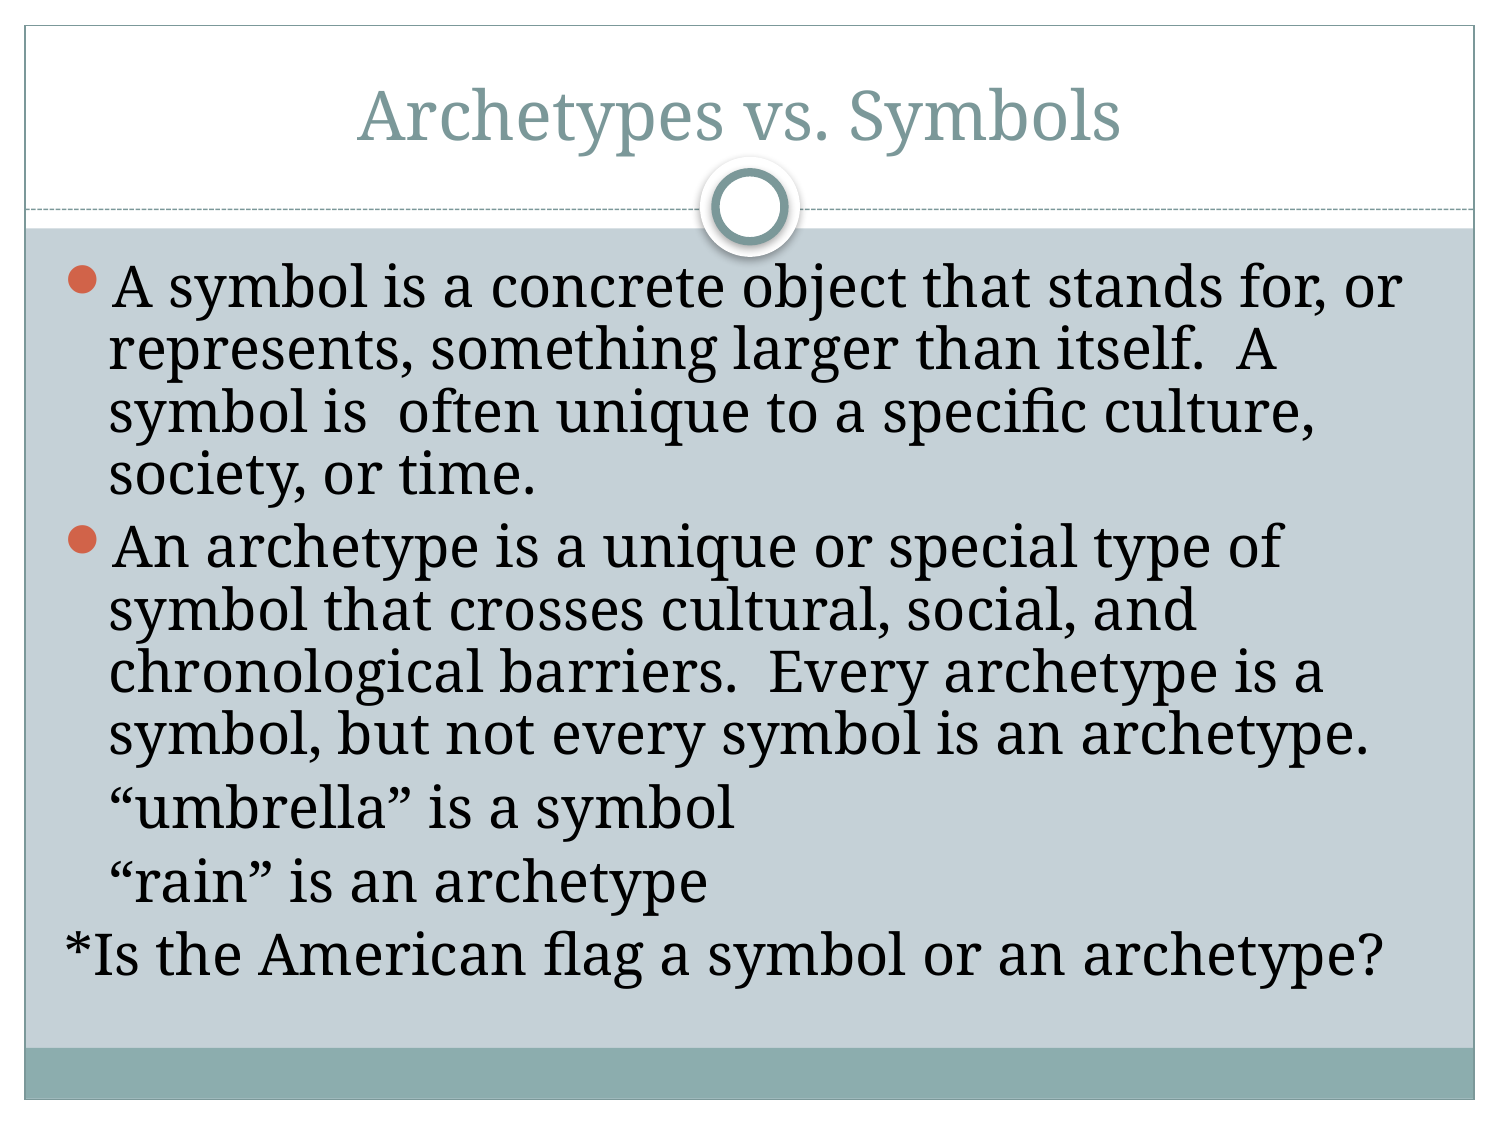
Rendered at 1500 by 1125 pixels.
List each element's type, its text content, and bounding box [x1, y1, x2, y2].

title Archetypes vs. Symbols [49, 37, 1450, 162]
list A symbol is a concrete object that stands for, or represents, something larger than itself. A symbol is often unique to a specific culture, society, or time. An archetype is a unique or special type of symbol that crosses cultural, social, and chronological barriers. Every archetype is a symbol, but not every symbol is an archetype. “umbrella” is a symbol “rain” is an archetype *Is the American flag a symbol or an archetype? [49, 250, 1445, 1001]
